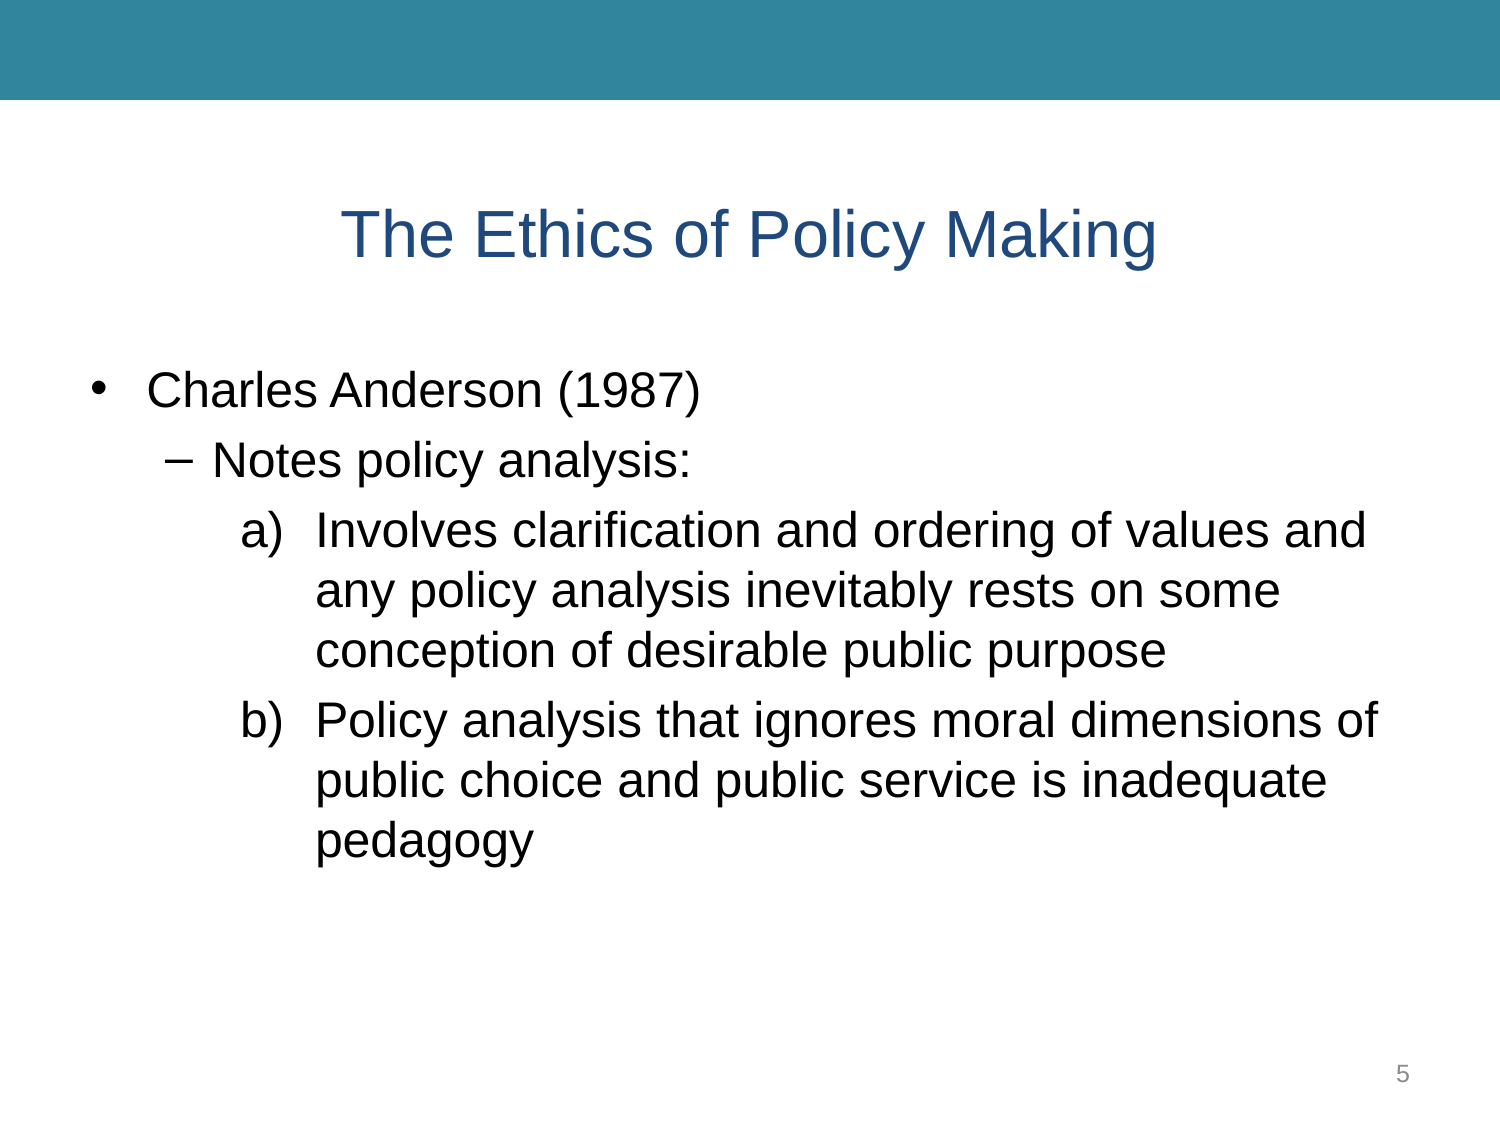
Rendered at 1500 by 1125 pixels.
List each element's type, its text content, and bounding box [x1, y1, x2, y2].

title The Ethics of Policy Making [75, 137, 1425, 325]
list Charles Anderson (1987) Notes policy analysis: Involves clarification and ordering of values and any policy analysis inevitably rests on some conception of desirable public purpose Policy analysis that ignores moral dimensions of public choice and public service is inadequate pedagogy [75, 350, 1425, 1005]
slide_number 5 [1350, 1042, 1425, 1103]
